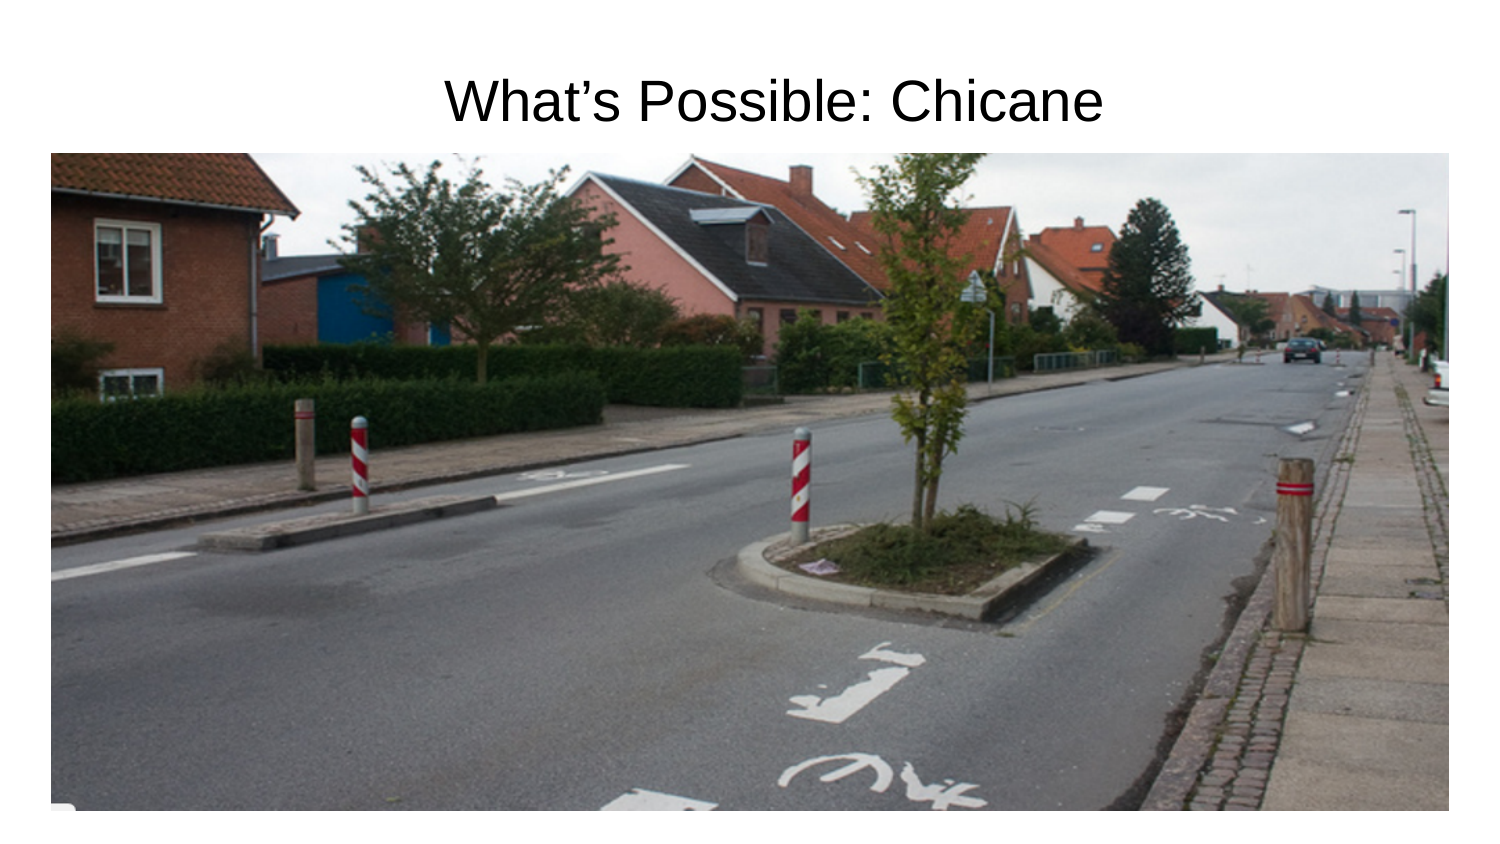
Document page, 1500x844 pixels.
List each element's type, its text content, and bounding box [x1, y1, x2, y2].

title What’s Possible: Chicane [76, 48, 1474, 142]
picture [50, 153, 1450, 811]
